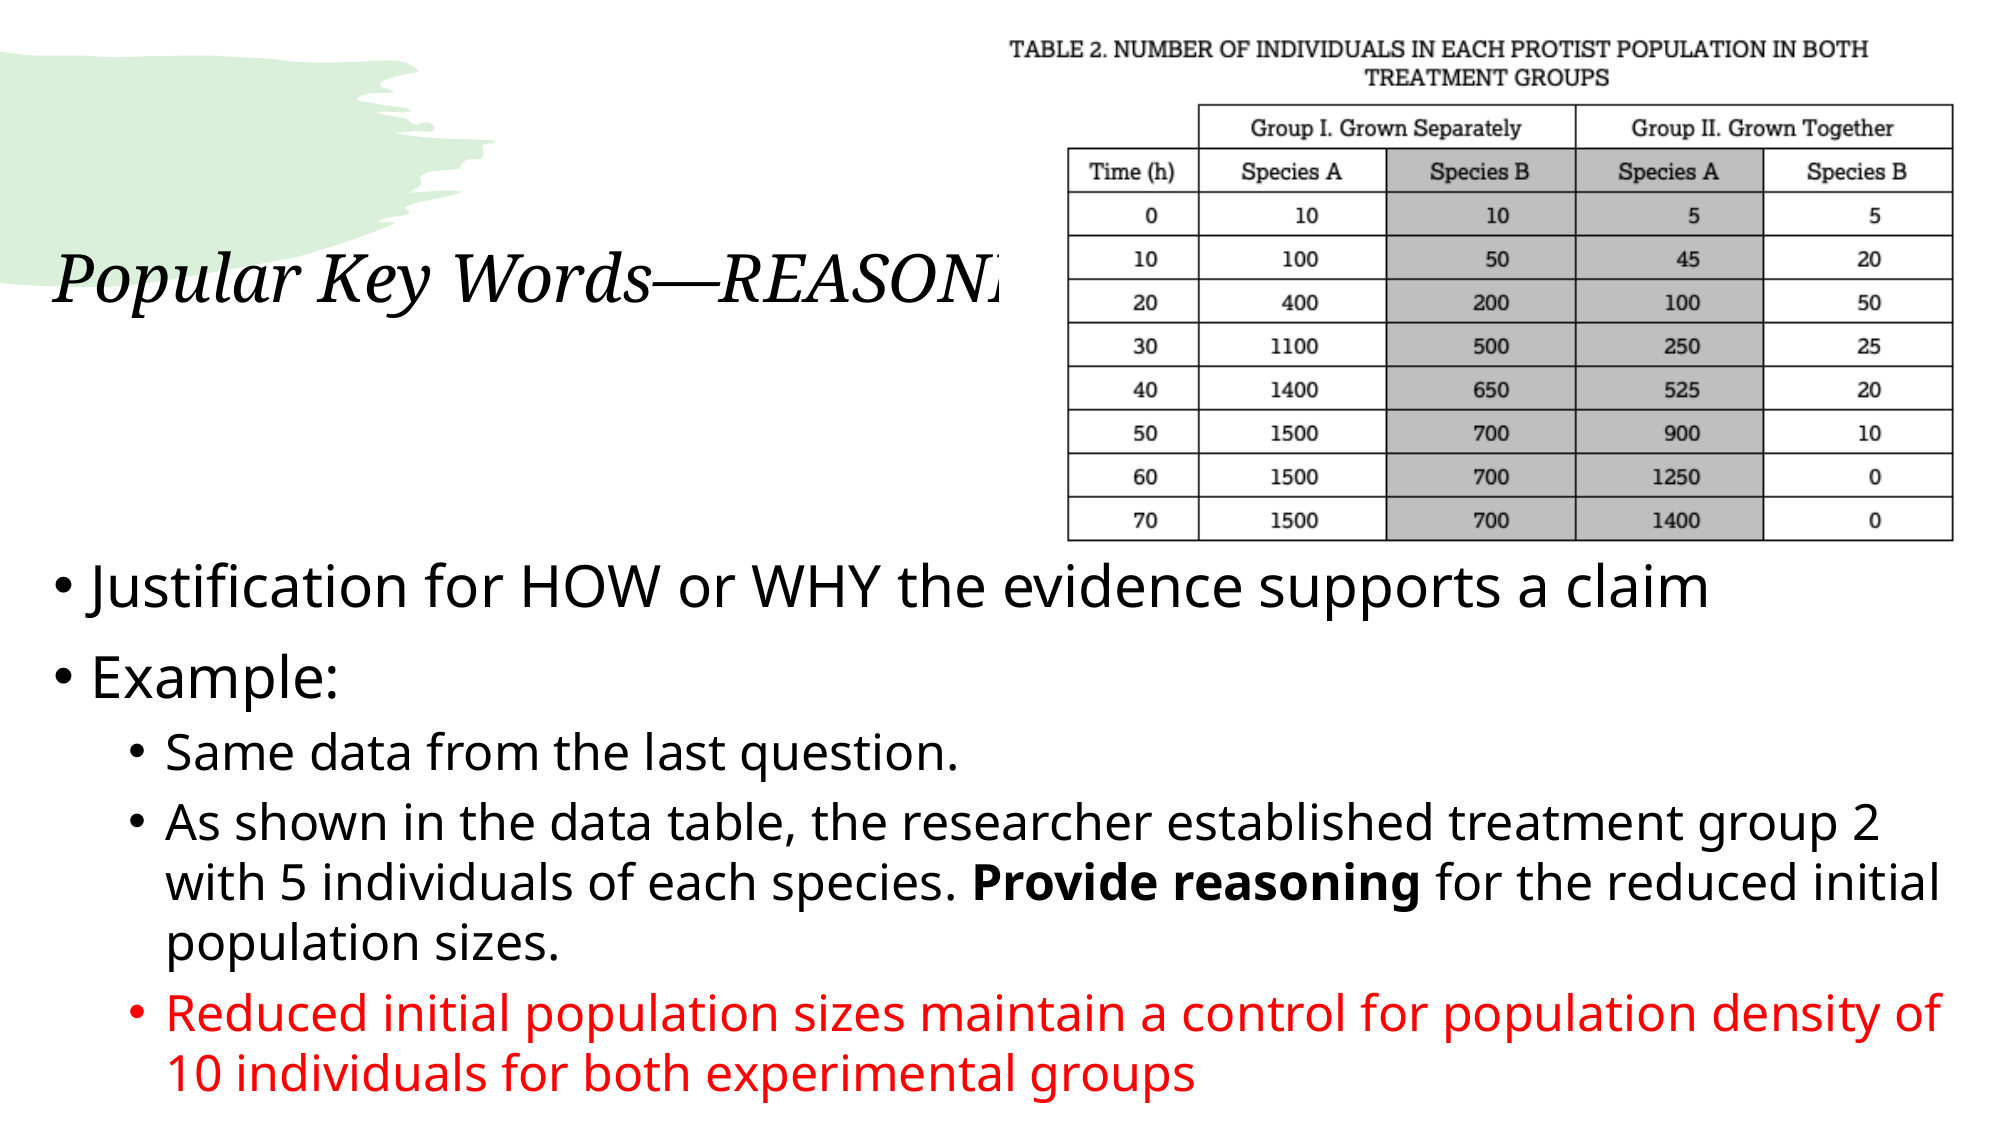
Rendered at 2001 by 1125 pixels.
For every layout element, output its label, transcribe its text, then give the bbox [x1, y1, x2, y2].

title Popular Key Words—REASONING [38, 171, 999, 390]
list Justification for HOW or WHY the evidence supports a claim Example: Same data from the last question. As shown in the data table, the researcher established treatment group 2 with 5 individuals of each species. Provide reasoning for the reduced initial population sizes. Reduced initial population sizes maintain a control for population density of 10 individuals for both experimental groups [38, 541, 1967, 1121]
picture [999, 19, 1974, 560]
